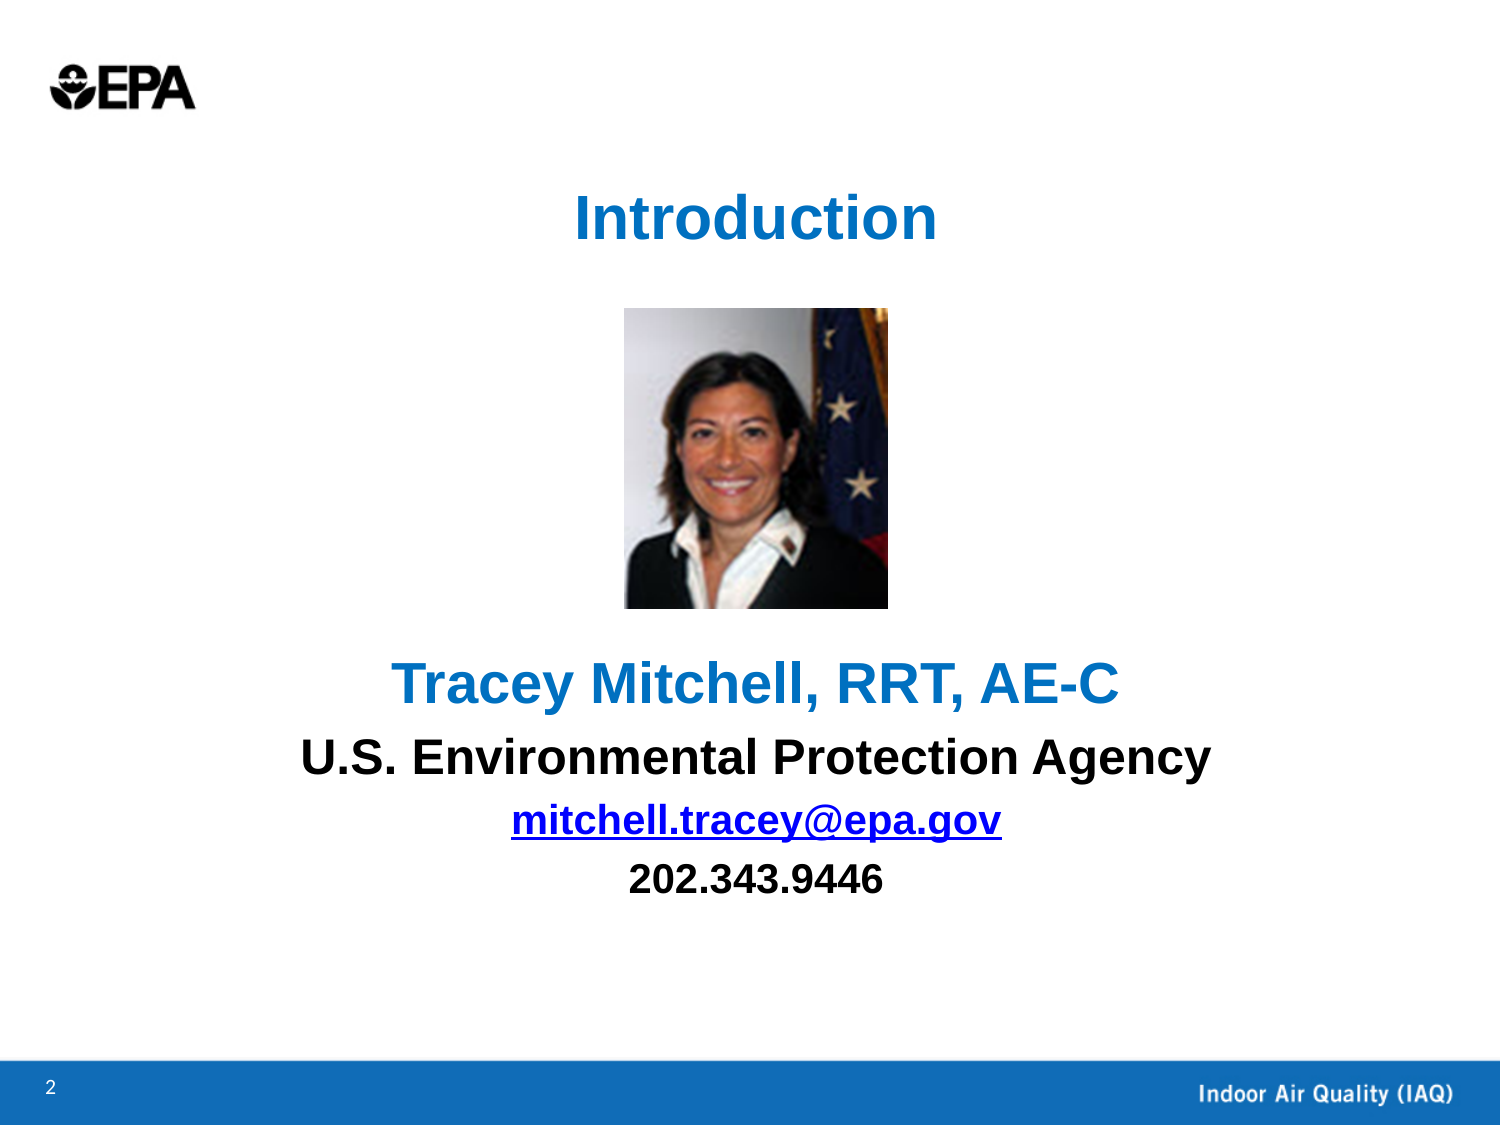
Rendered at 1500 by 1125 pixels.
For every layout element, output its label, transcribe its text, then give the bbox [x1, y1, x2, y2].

picture [0, 16, 1500, 1125]
title Introduction [81, 121, 1432, 309]
list Tracey Mitchell, RRT, AE-C U.S. Environmental Protection Agency mitchell.tracey@epa.gov 202.343.9446 [250, 356, 1263, 1008]
